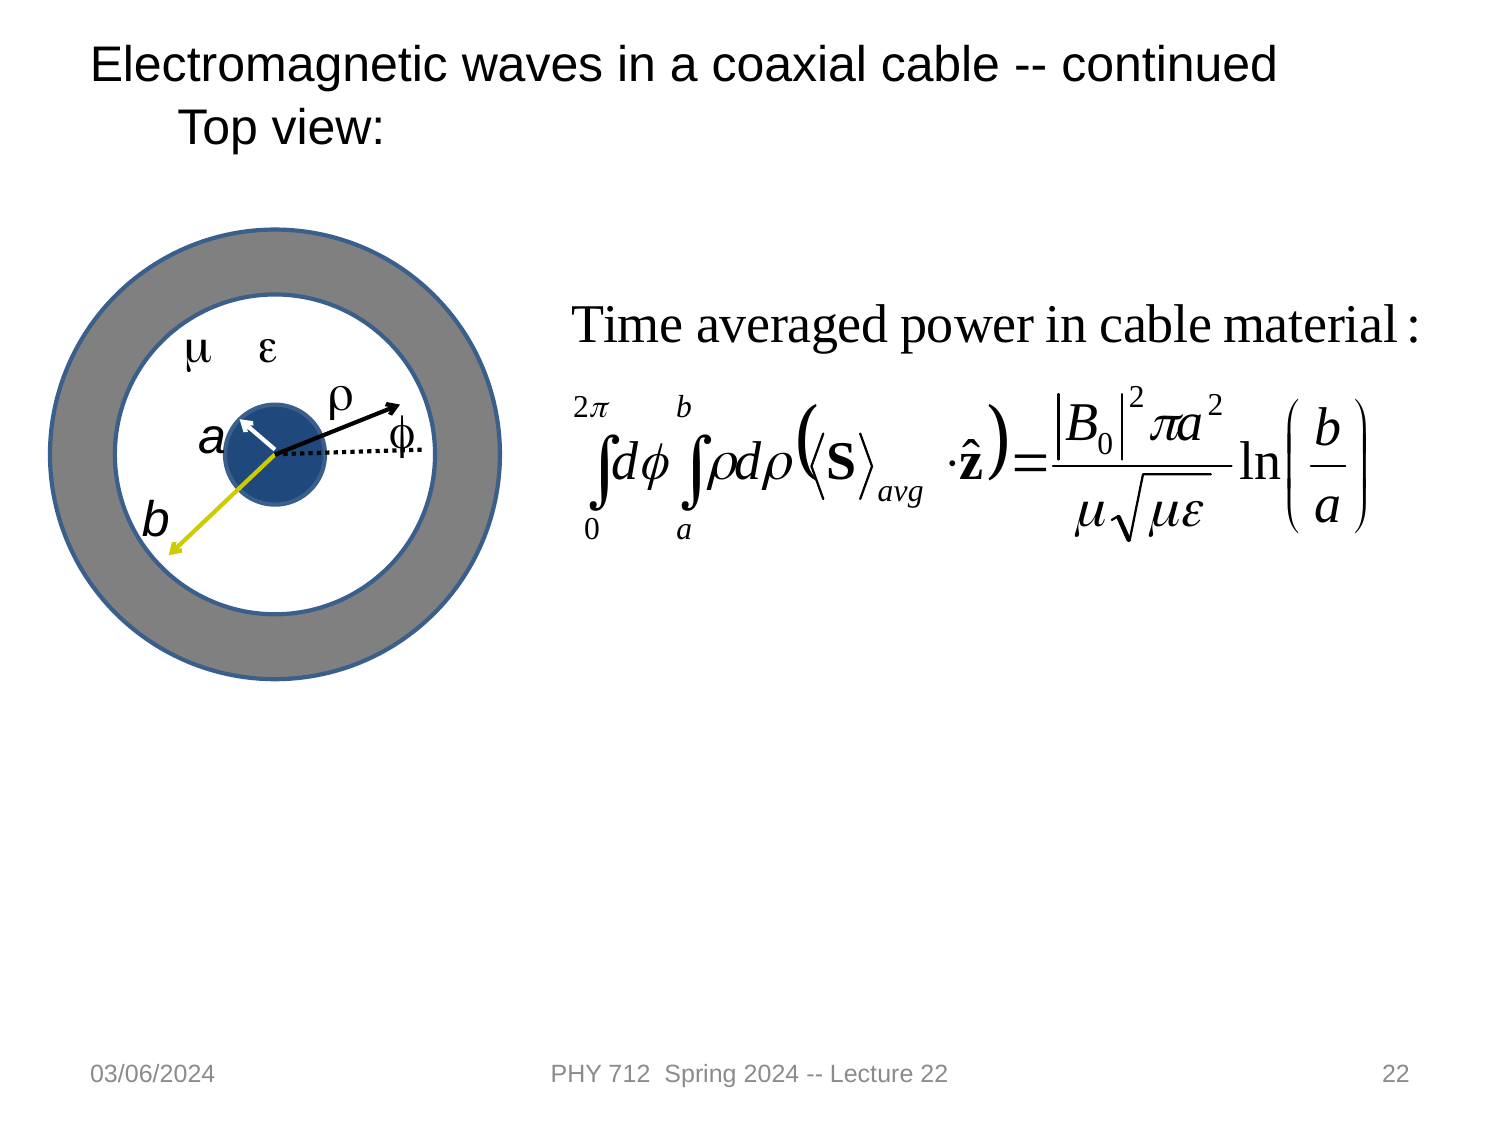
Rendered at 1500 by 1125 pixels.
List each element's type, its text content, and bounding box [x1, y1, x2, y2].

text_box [49, 87, 963, 680]
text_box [564, 290, 1426, 556]
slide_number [75, 1042, 425, 1103]
footer PHY 712 Spring 2024 -- Lecture 22 [512, 1042, 988, 1103]
text_box Electromagnetic waves in a coaxial cable -- continued [74, 24, 1425, 100]
slide_number 22 [1074, 1042, 1425, 1103]
